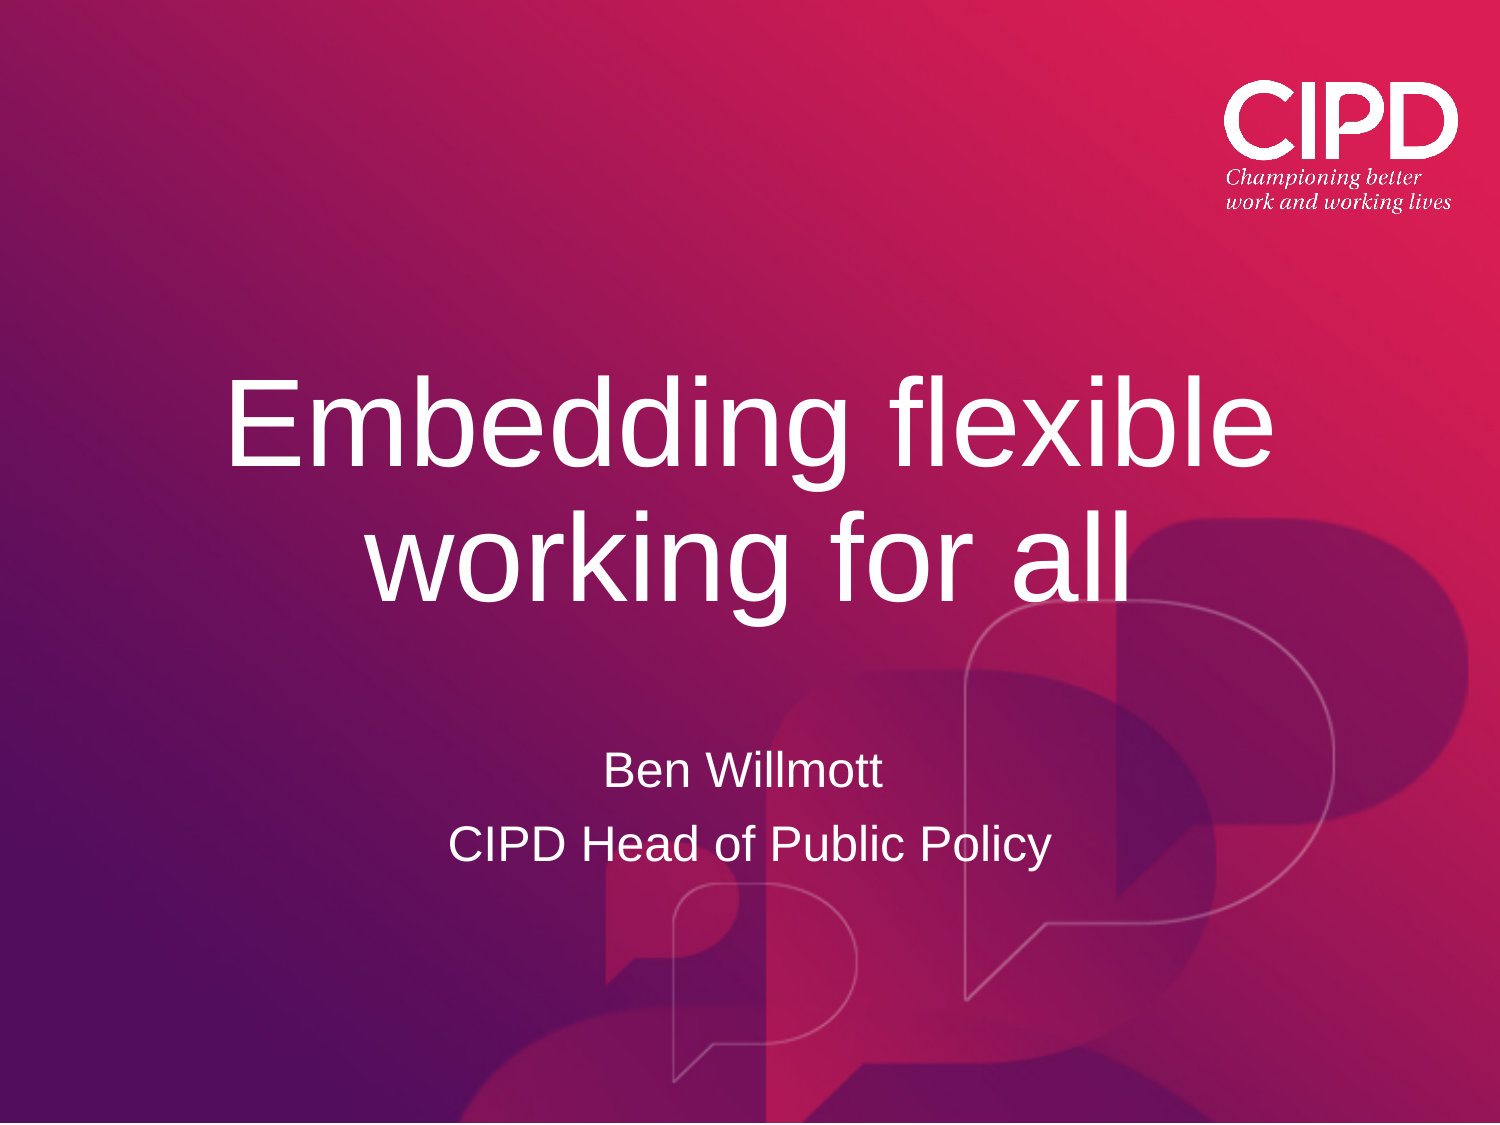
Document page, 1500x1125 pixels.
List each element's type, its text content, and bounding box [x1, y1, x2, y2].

picture [0, 0, 1500, 1125]
title Embedding flexible working for all [112, 244, 1388, 636]
subtitle Ben Willmott CIPD Head of Public Policy [169, 655, 1331, 928]
